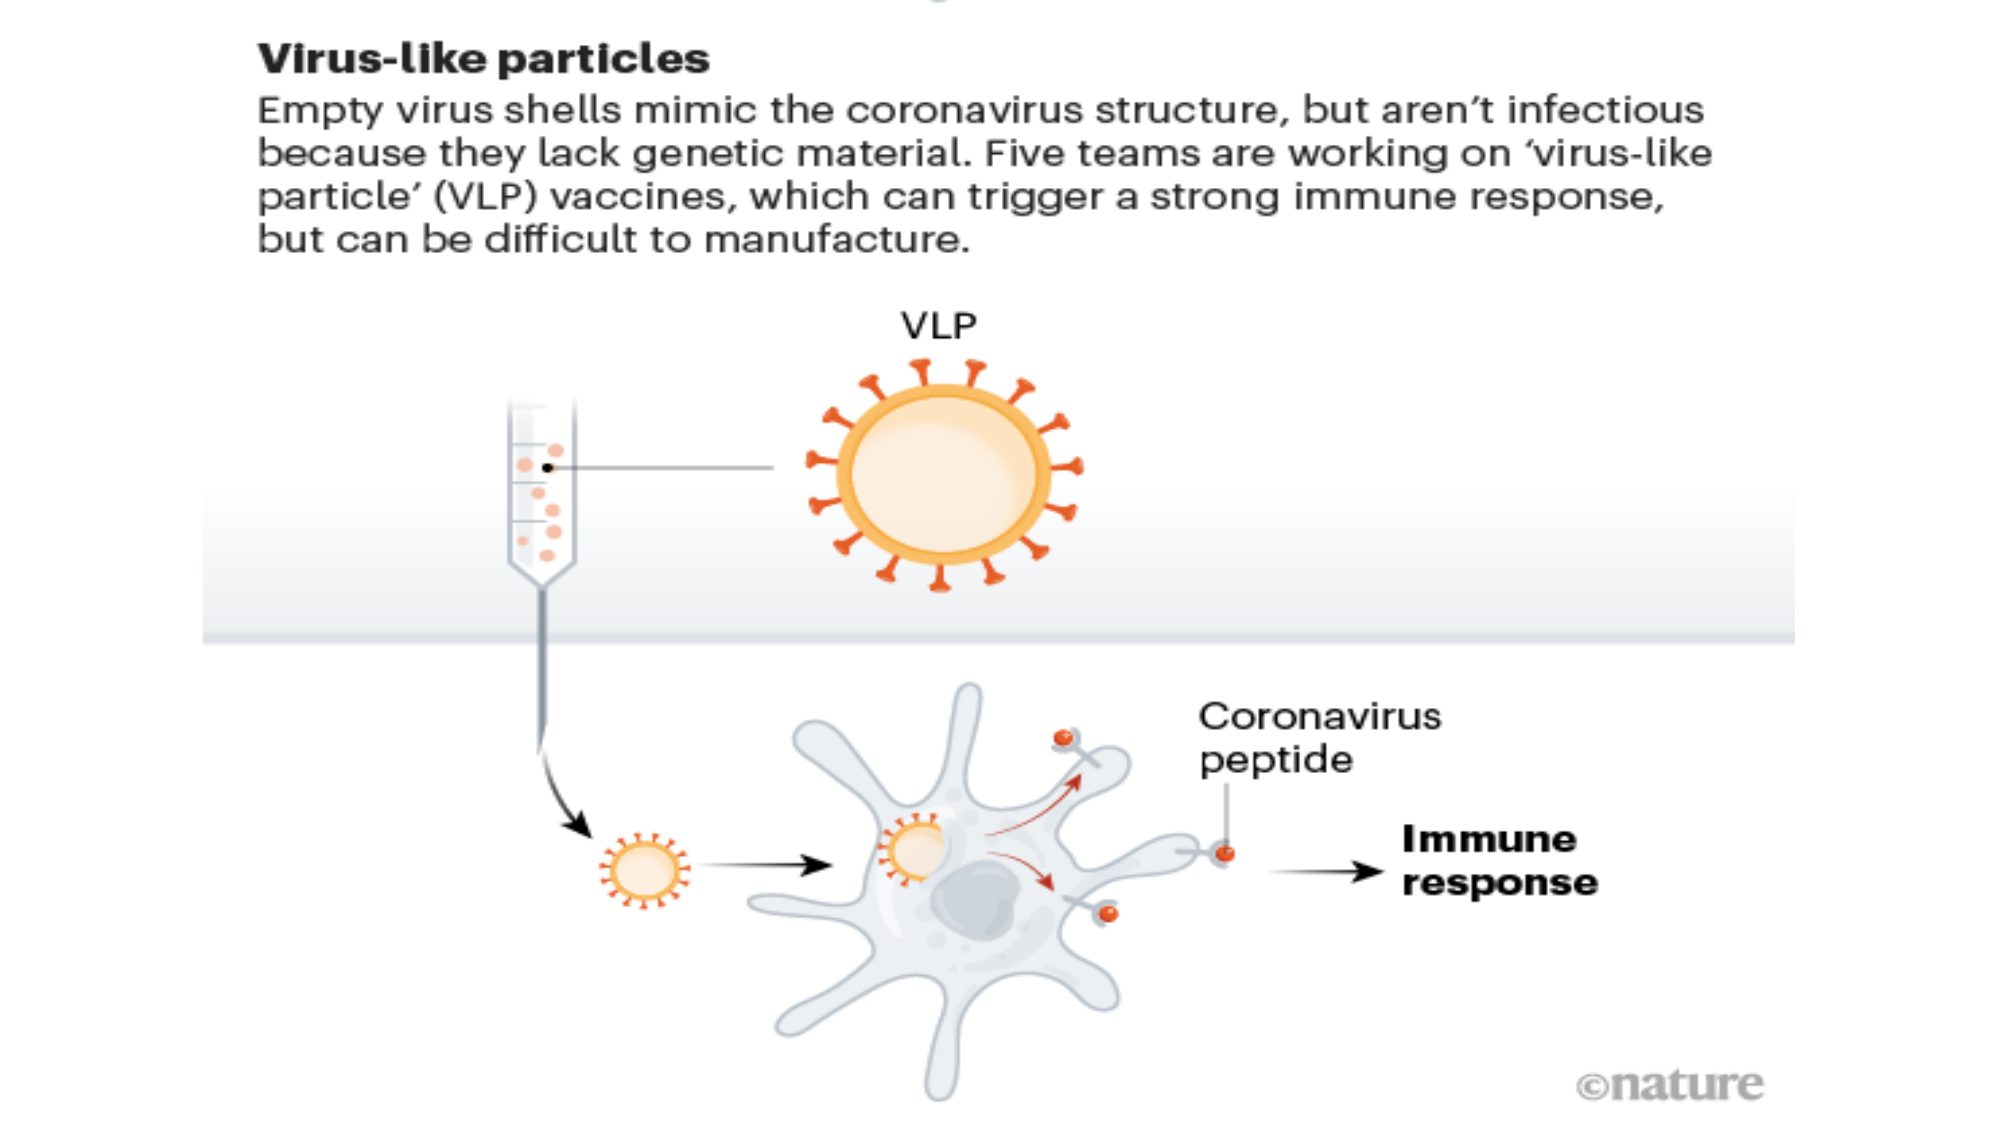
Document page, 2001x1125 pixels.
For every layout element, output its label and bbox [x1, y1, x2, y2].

picture [201, 0, 1795, 1125]
